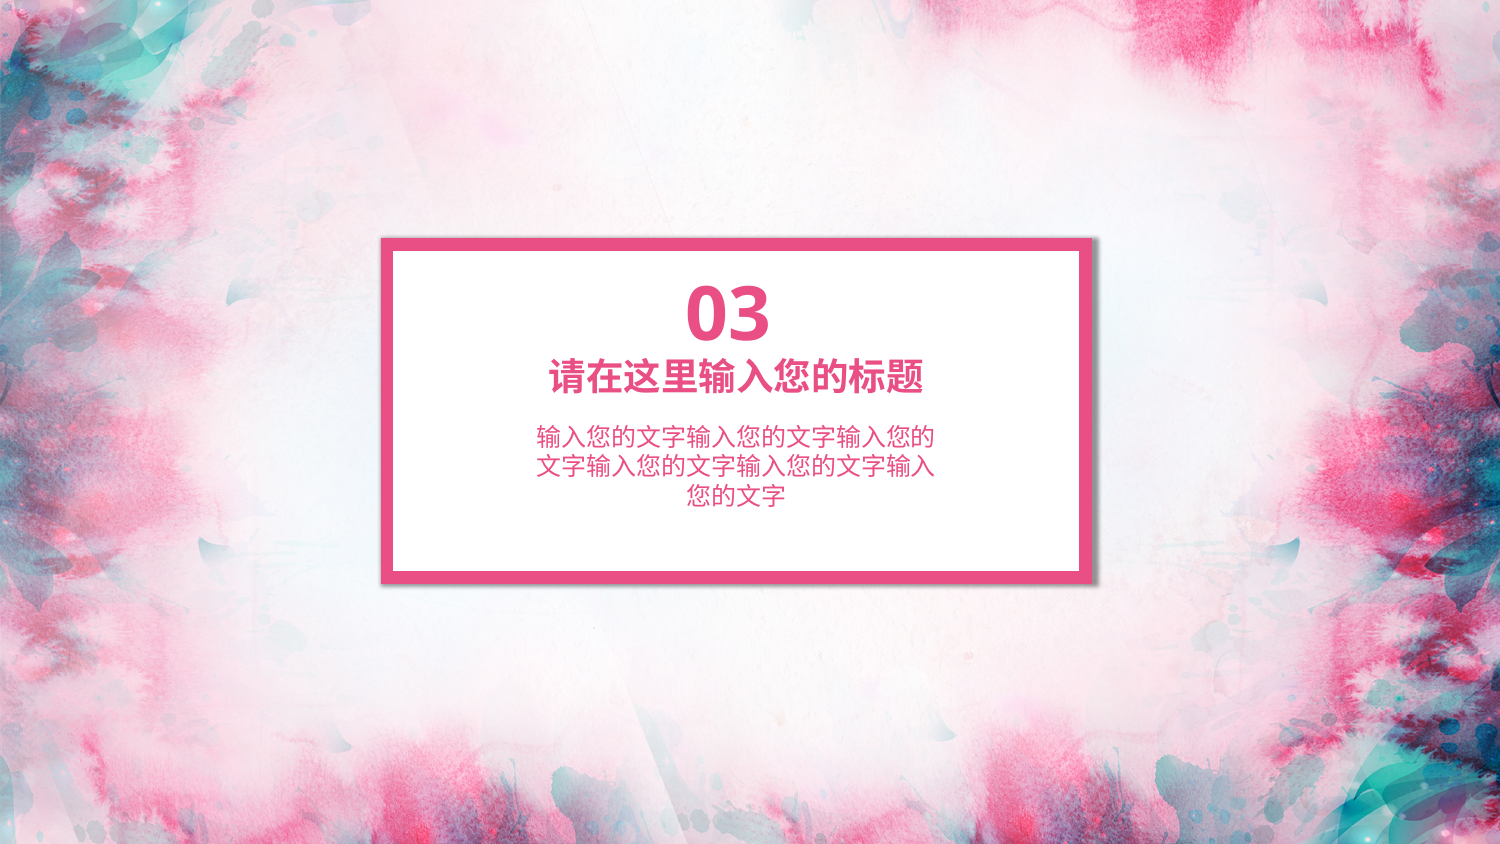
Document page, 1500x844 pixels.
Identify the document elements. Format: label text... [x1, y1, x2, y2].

text_box [386, 243, 1086, 579]
text_box 请在这里输入您的标题 [495, 345, 977, 406]
text_box 03 [670, 258, 802, 345]
picture [0, 0, 1500, 844]
text_box 输入您的文字输入您的文字输入您的文字输入您的文字输入您的文字输入您的文字 [520, 413, 952, 519]
